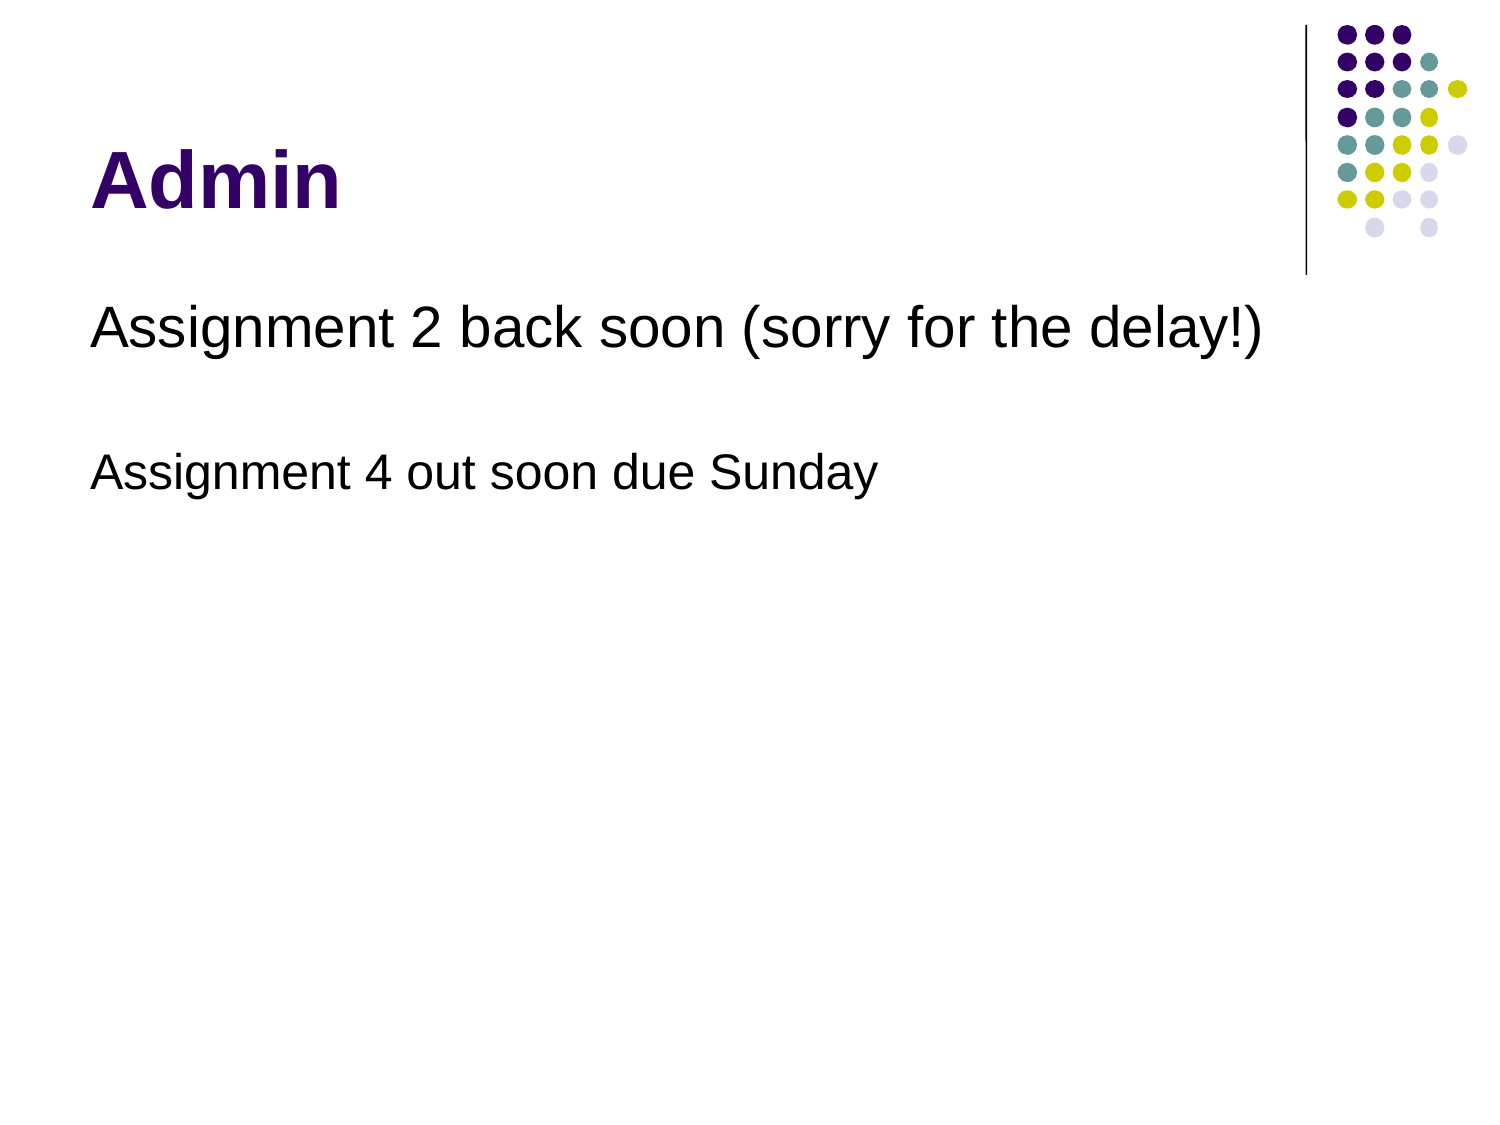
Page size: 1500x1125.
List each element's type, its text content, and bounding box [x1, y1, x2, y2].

title Admin [75, 20, 1313, 233]
list Assignment 2 back soon (sorry for the delay!) Assignment 4 out soon due Sunday [75, 282, 1425, 1006]
